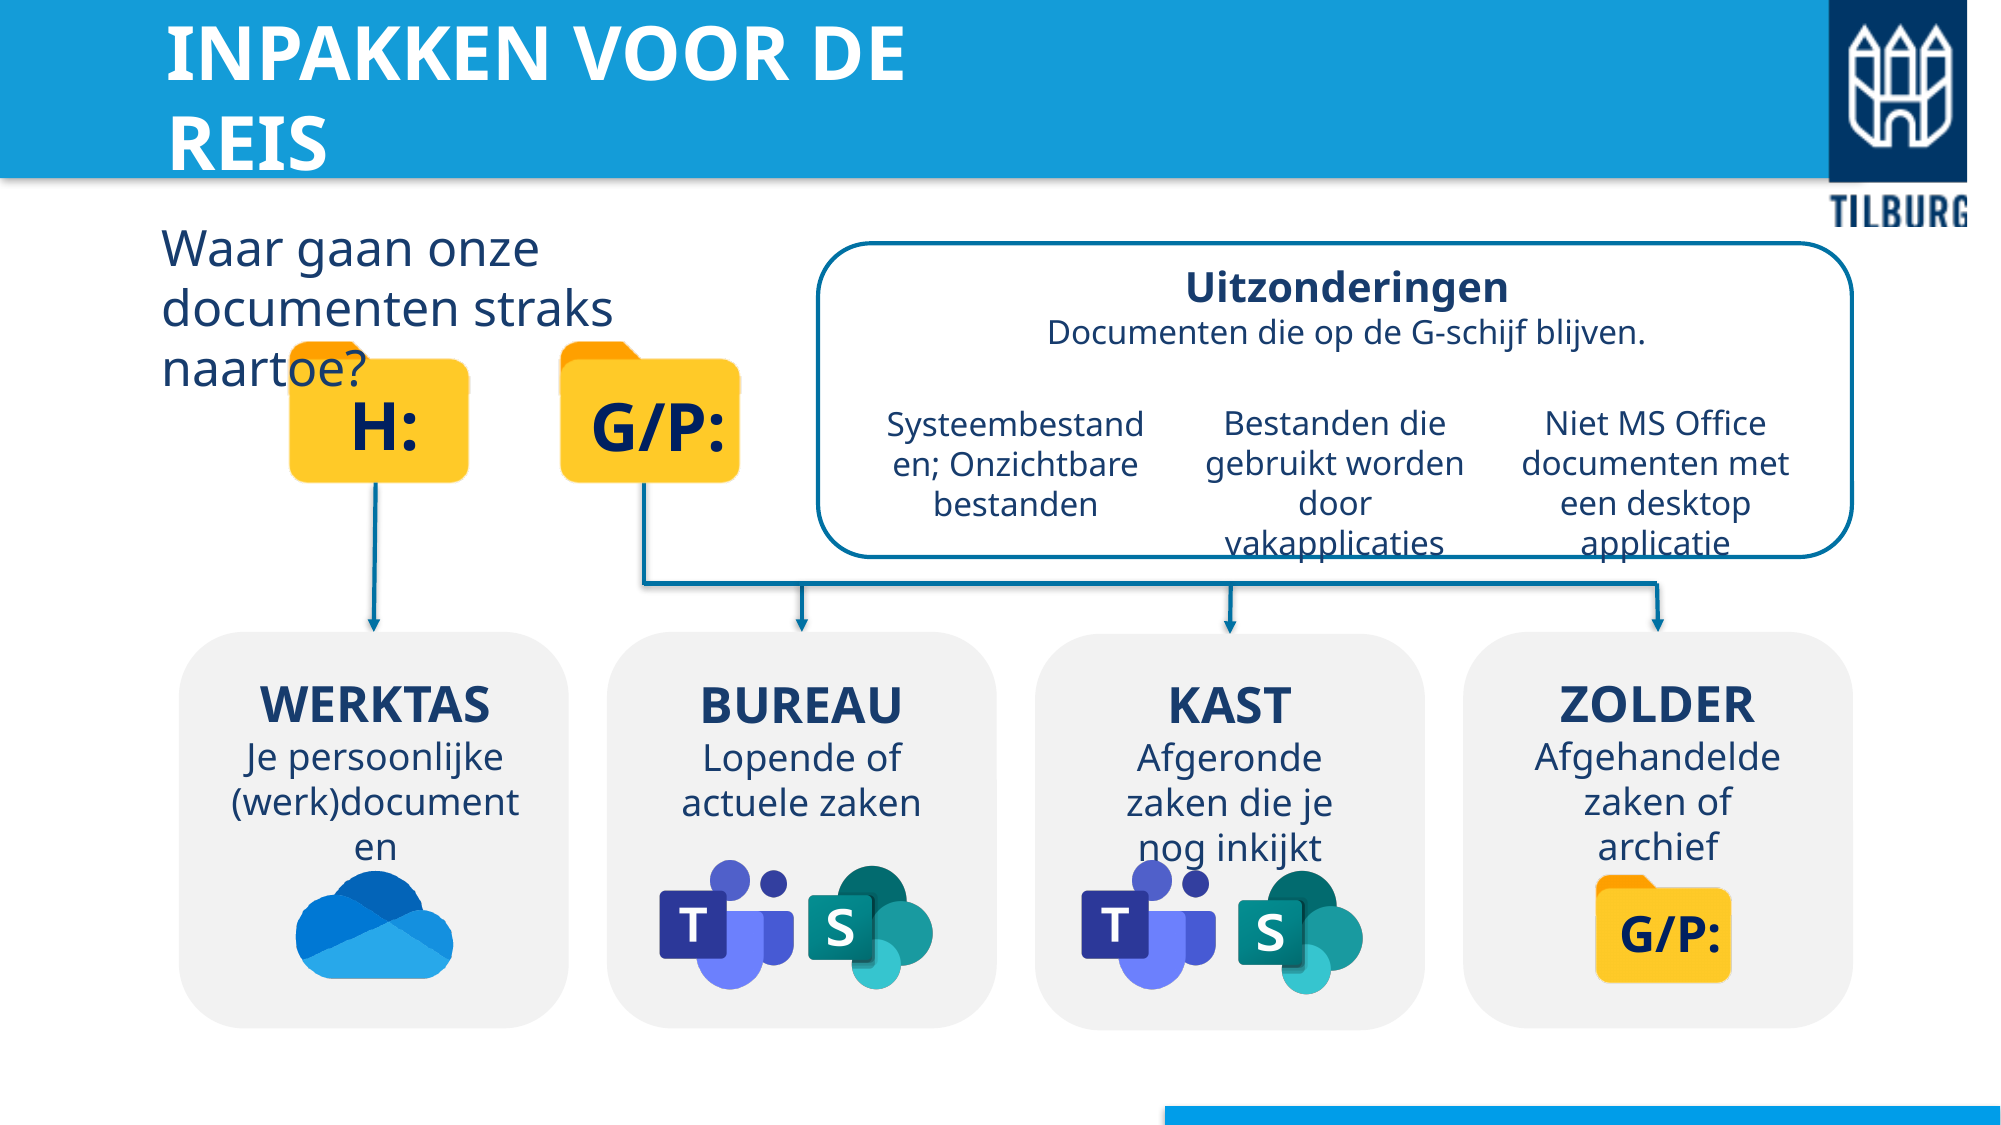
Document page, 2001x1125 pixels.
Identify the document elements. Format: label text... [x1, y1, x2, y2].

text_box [499, 270, 787, 552]
picture [646, 835, 1007, 1021]
picture [1068, 840, 1437, 1025]
text_box ZOLDER Afgehandelde zaken of archief [1507, 665, 1809, 876]
list INPAKKEN VOOR DE REIS [151, 13, 1047, 177]
text_box BUREAU Lopende of actuele zaken [651, 666, 953, 831]
text_box Waar gaan onze documenten straks naartoe? [146, 209, 781, 404]
text_box [176, 629, 571, 1031]
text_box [1550, 820, 1766, 1036]
text_box [1461, 629, 1856, 1031]
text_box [817, 243, 1853, 558]
text_box KAST Afgeronde zaken die je nog inkijkt [1079, 666, 1381, 841]
text_box WERKTAS Je persoonlijke (werk)documenten [206, 665, 546, 876]
picture [278, 831, 469, 1017]
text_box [227, 270, 498, 552]
text_box [604, 629, 999, 1031]
text_box [1033, 631, 1428, 1033]
